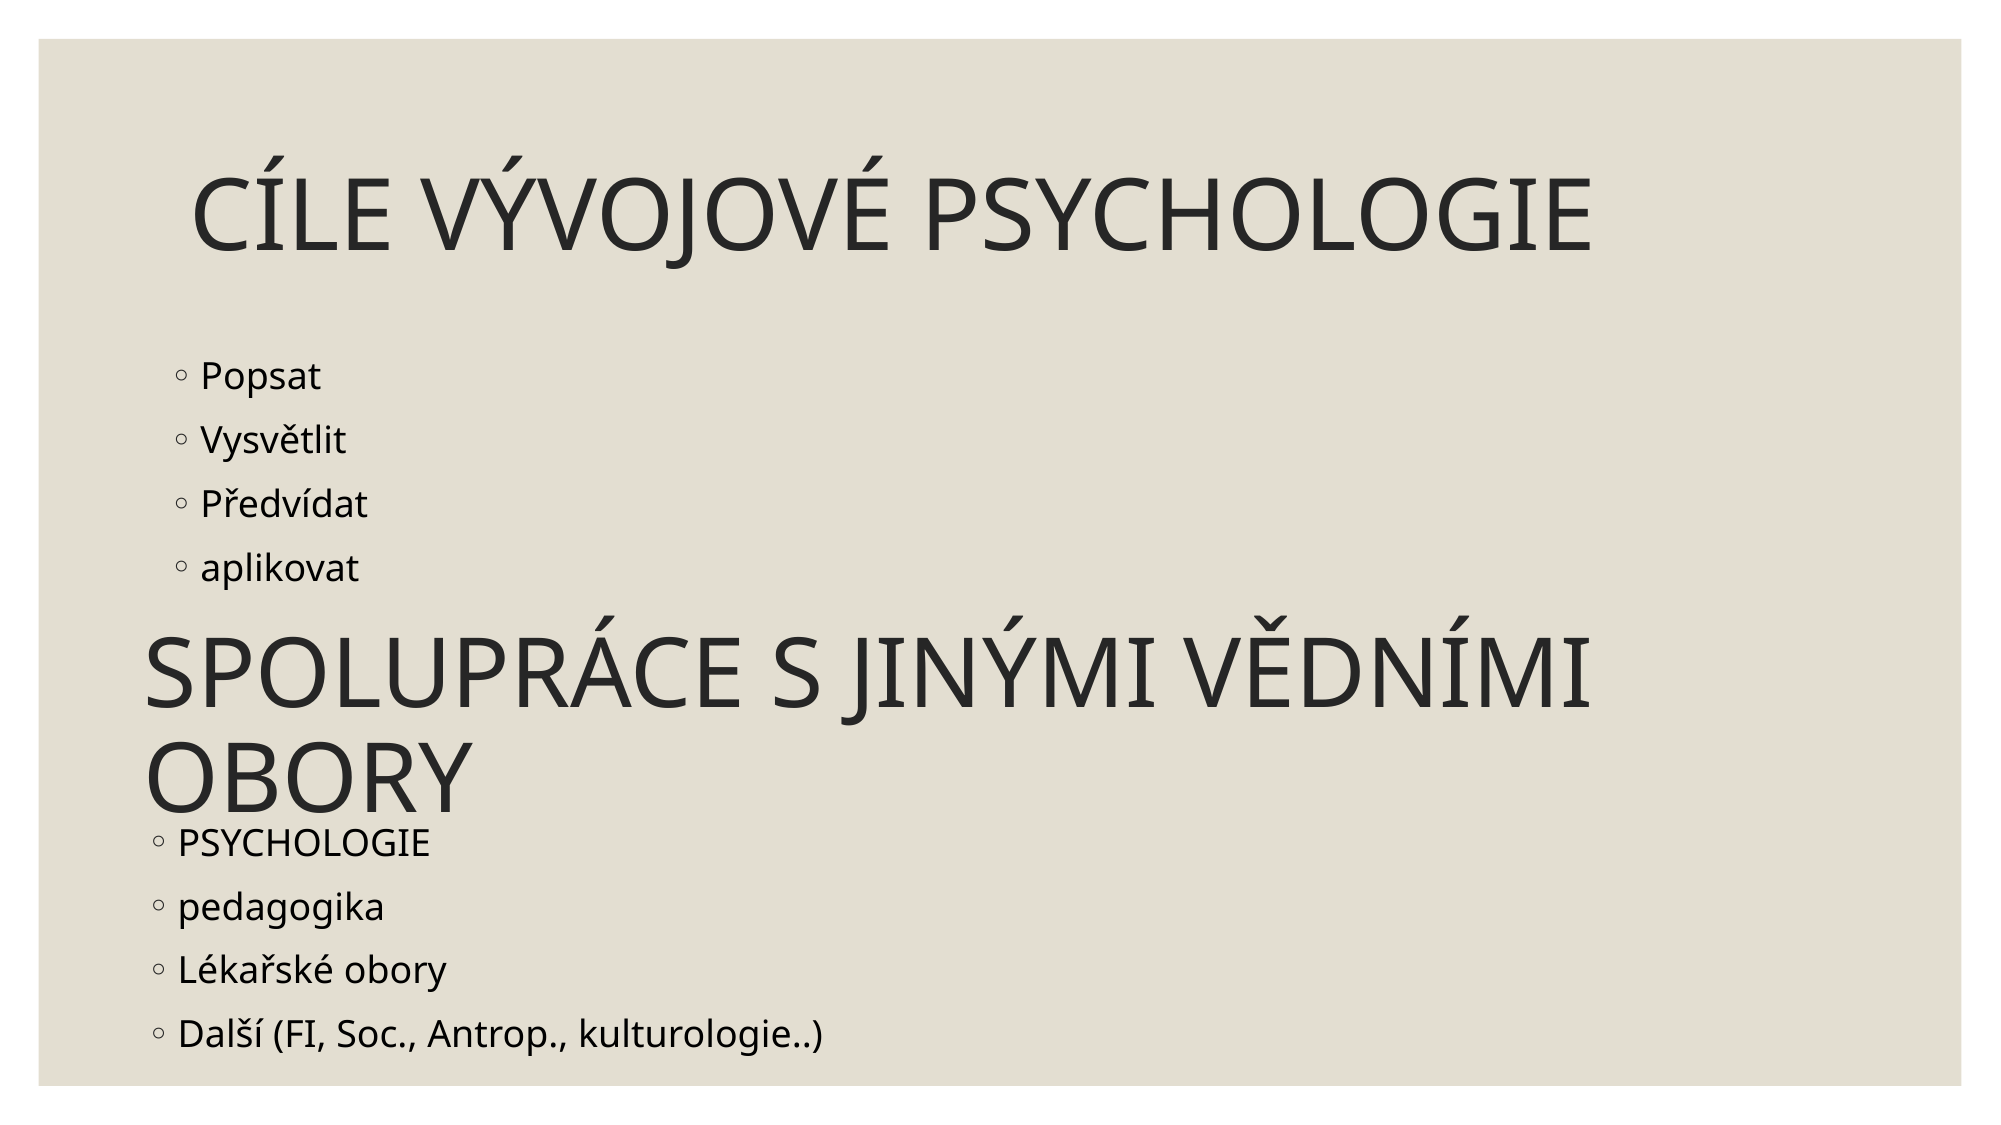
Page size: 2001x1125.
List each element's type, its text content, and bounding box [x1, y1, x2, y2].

list Popsat Vysvětlit Předvídat aplikovat [155, 345, 1825, 617]
text_box SPOLUPRÁCE S JINÝMI VĚDNÍMI OBORY [128, 616, 1779, 842]
title CÍLE VÝVOJOVÉ PSYCHOLOGIE [174, 105, 1825, 331]
text_box PSYCHOLOGIE pedagogika Lékařské obory Další (FI, Soc., Antrop., kulturologie..) [132, 811, 1802, 1083]
